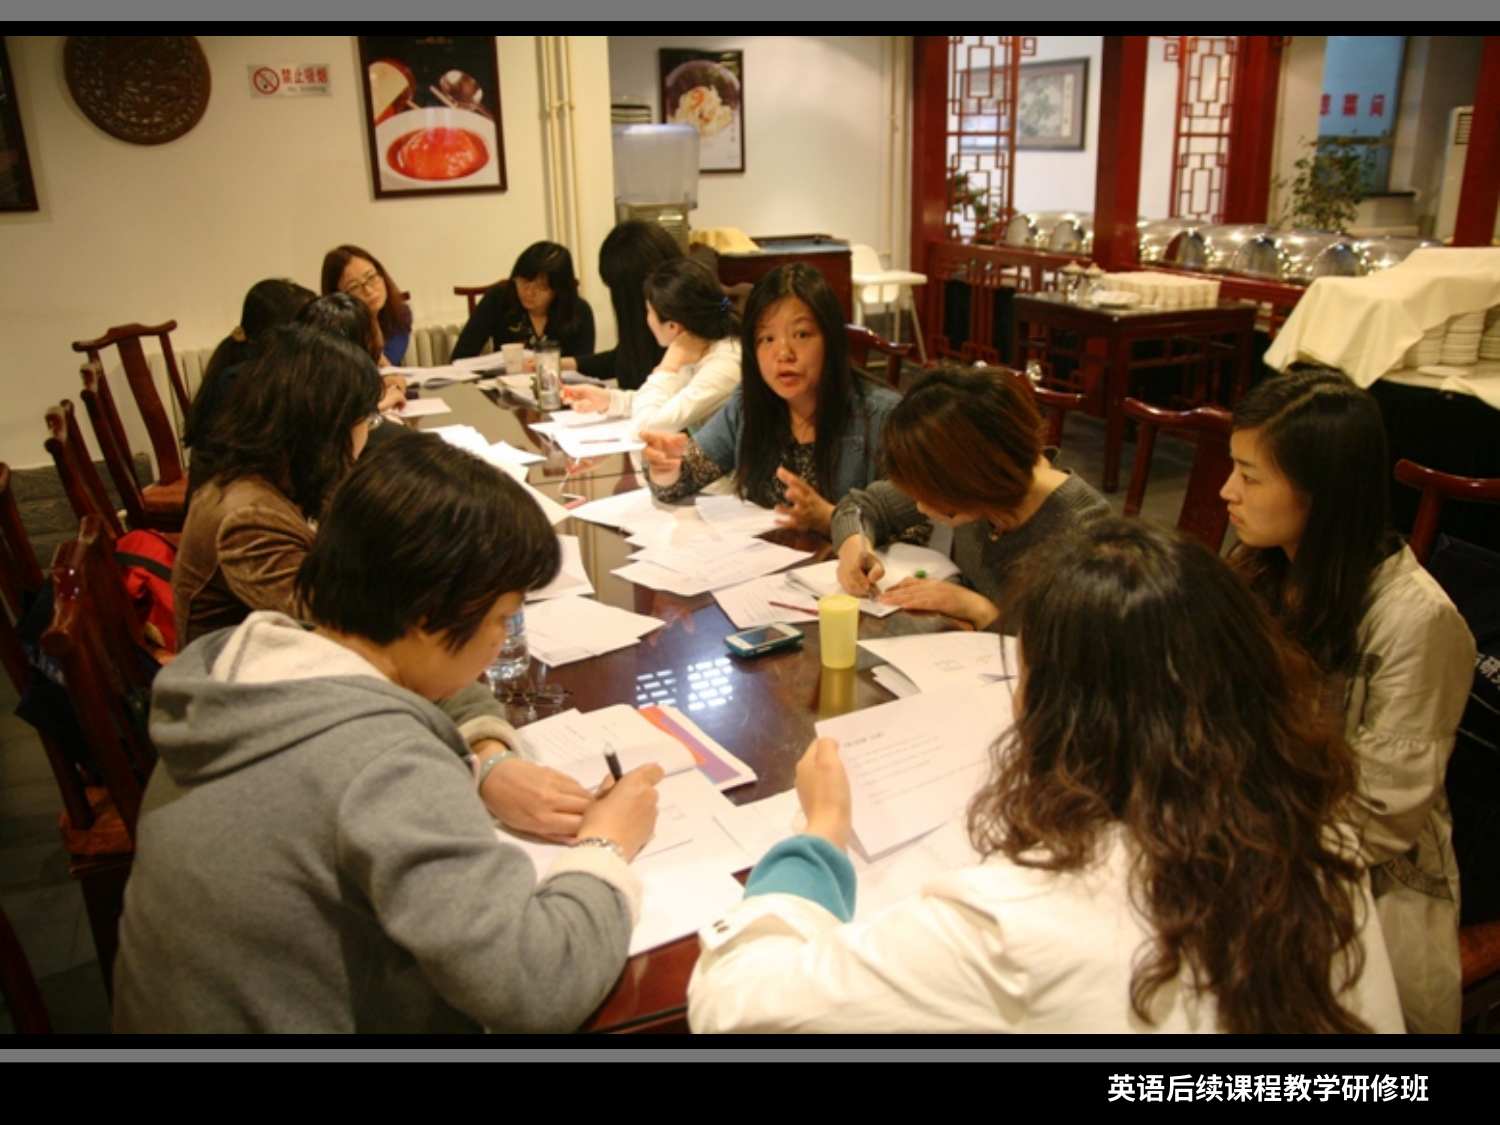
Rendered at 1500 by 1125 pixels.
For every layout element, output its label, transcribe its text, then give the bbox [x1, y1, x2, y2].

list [0, 35, 1500, 1035]
footer 英语后续课程教学研修班 [784, 1062, 1445, 1113]
